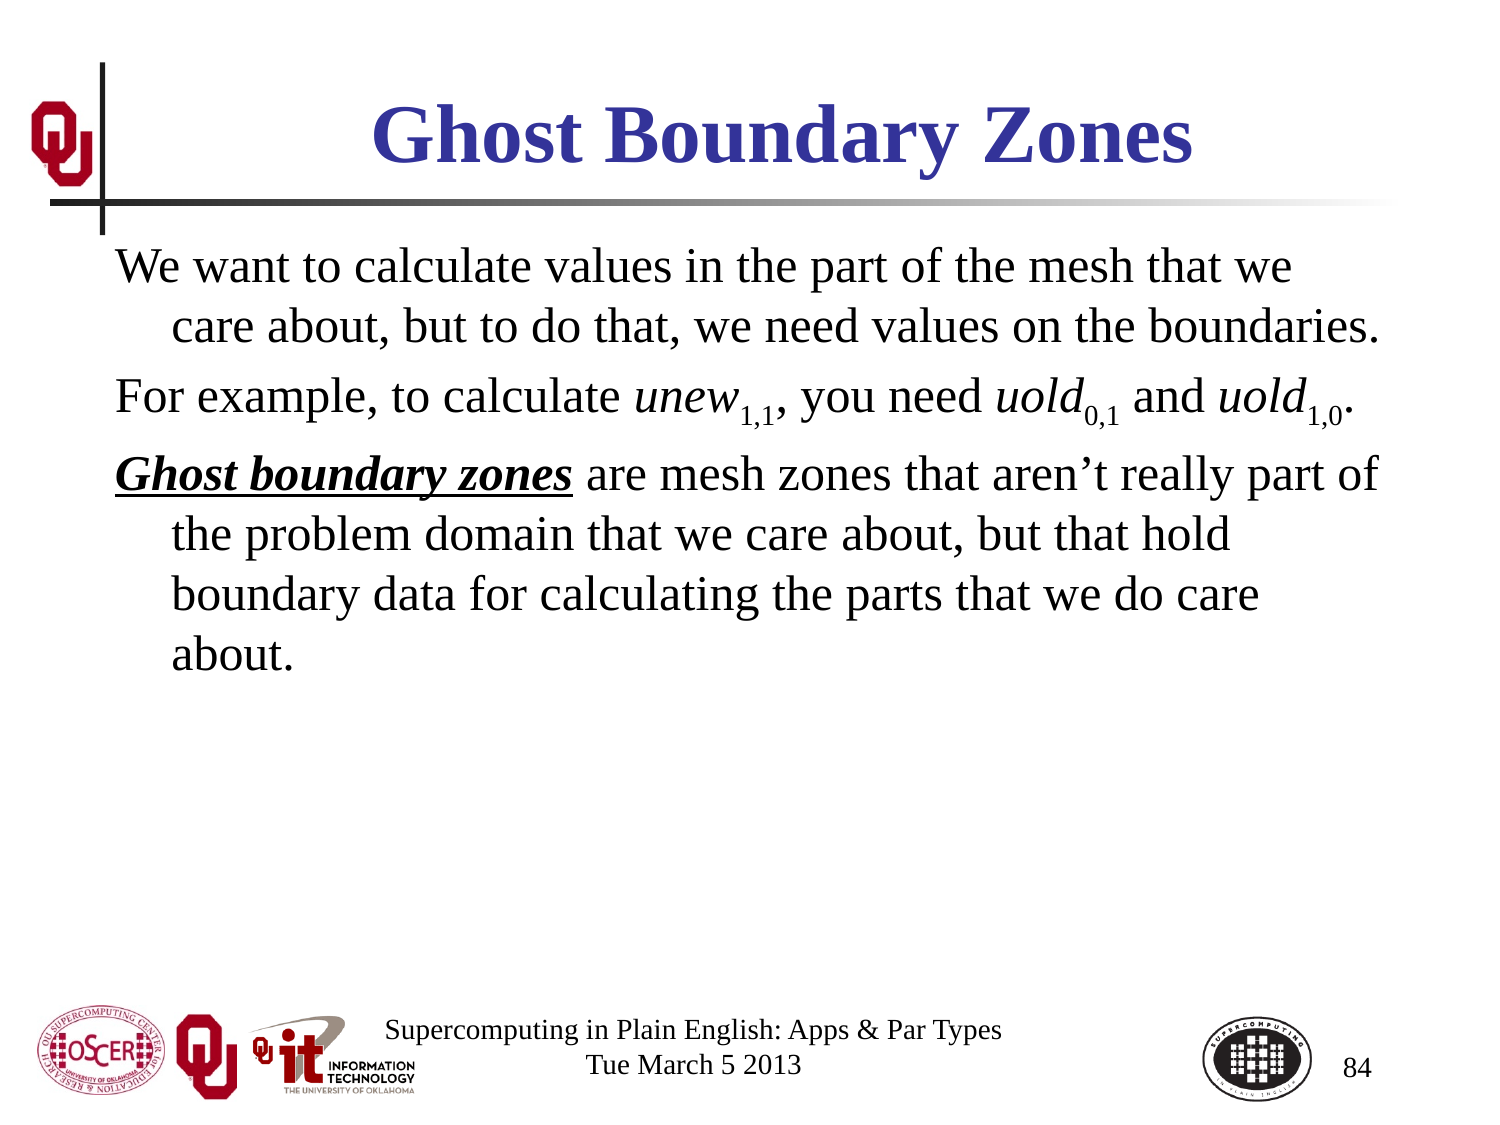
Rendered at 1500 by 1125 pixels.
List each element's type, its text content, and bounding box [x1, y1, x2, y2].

picture [37, 1005, 165, 1095]
picture [29, 99, 94, 189]
title Ghost Boundary Zones [124, 74, 1442, 187]
footer Supercomputing in Plain English: Apps & Par Types Tue March 5 2013 [237, 1012, 1151, 1088]
slide_number 84 [1174, 1015, 1388, 1091]
picture [1200, 1091, 1314, 1104]
list We want to calculate values in the part of the mesh that we care about, but to do that, we need values on the boundaries. For example, to calculate unew1,1, you need uold0,1 and uold1,0. Ghost boundary zones are mesh zones that aren’t really part of the problem domain that we care about, but that hold boundary data for calculating the parts that we do care about. [99, 224, 1401, 988]
picture [174, 1005, 425, 1104]
